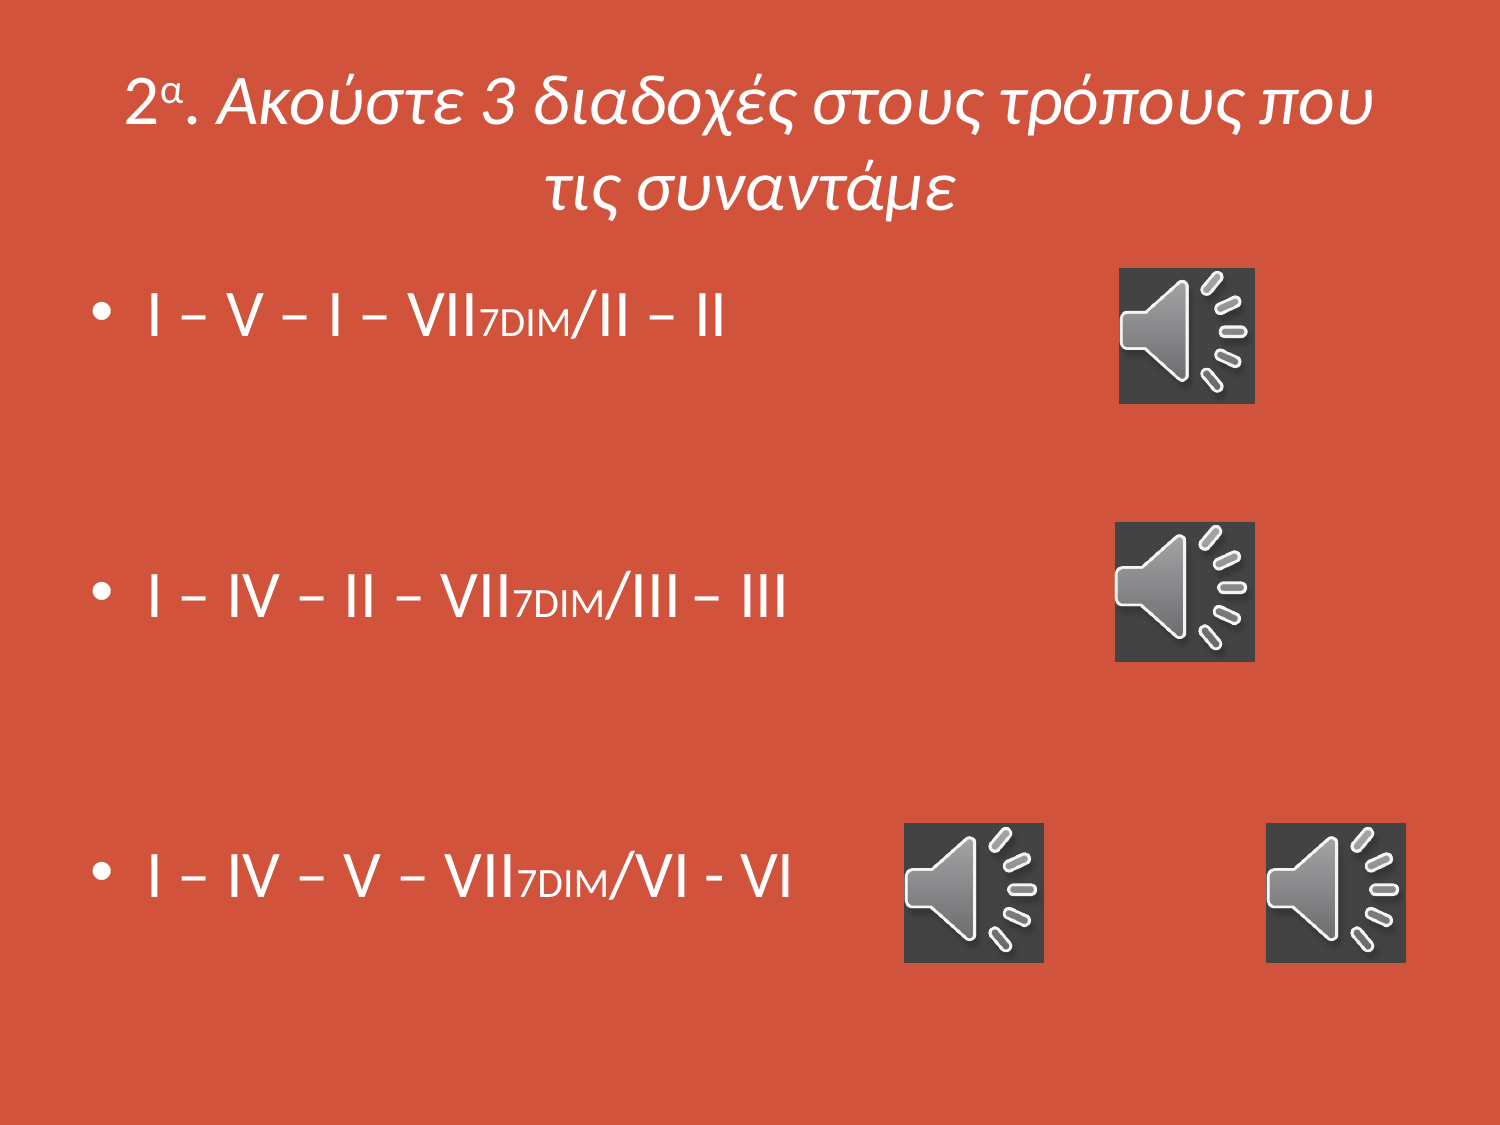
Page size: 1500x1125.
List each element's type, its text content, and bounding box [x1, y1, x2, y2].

picture [1265, 822, 1408, 965]
picture [1118, 266, 1256, 405]
picture [1113, 520, 1256, 663]
title 2α. Ακούστε 3 διαδοχές στους τρόπους που τις συναντάμε [75, 45, 1425, 233]
picture [903, 822, 1046, 965]
list I – V – I – VII7DIM/II – II I – IV – II – VII7DIM/III – III I – IV – V – VII7DIM/VI - VI [75, 262, 1425, 1005]
